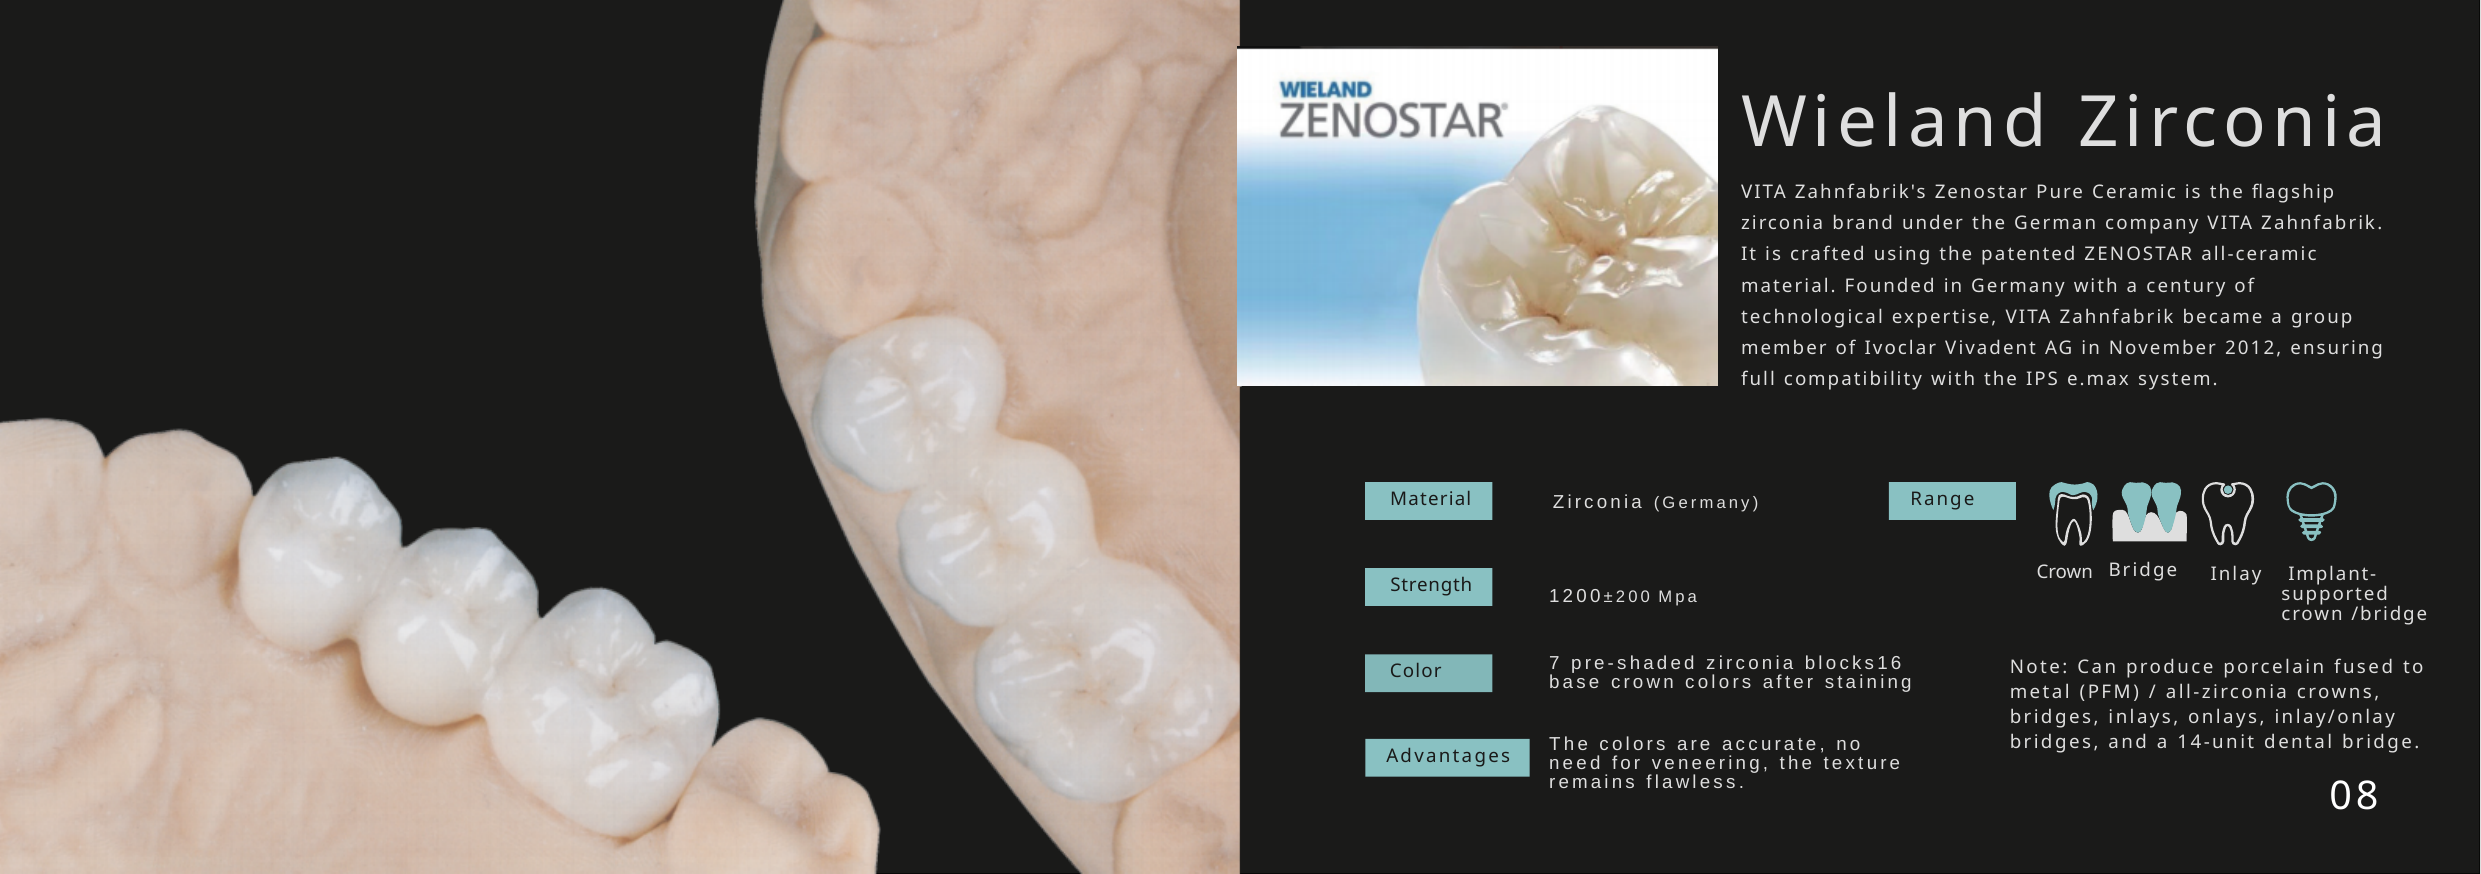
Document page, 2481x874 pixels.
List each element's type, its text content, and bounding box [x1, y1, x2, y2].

text_box Strength [1365, 568, 1493, 606]
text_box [2019, 559, 2452, 587]
text_box 08 [2327, 772, 2387, 821]
text_box 7 pre-shaded zirconia blocks16 base crown colors after staining [1547, 654, 1939, 709]
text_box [2048, 481, 2099, 547]
text_box Zirconia (Germany) [1536, 486, 1803, 533]
text_box Note: Can produce porcelain fused to metal (PFM) / all-zirconia crowns, bridges, inlays, onlays, inlay/onlay bridges, and a 14-unit dental bridge. [2007, 649, 2427, 710]
text_box VITA Zahnfabrik's Zenostar Pure Ceramic is the flagship zirconia brand under the German company VITA Zahnfabrik. It is crafted using the patented ZENOSTAR all-ceramic material. Founded in Germany with a century of technological expertise, VITA Zahnfabrik became a group member of Ivoclar Vivadent AG in November 2012, ensuring full compatibility with the IPS e.max system. [1738, 168, 2405, 345]
text_box [1242, 0, 2480, 874]
text_box Advantages [1365, 738, 1530, 777]
text_box 1200±200 Mpa [1547, 561, 1732, 614]
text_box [2201, 482, 2255, 546]
picture [0, 0, 1718, 874]
text_box Range [1888, 482, 2016, 520]
text_box Wieland Zirconia [1738, 87, 2447, 163]
text_box Material [1365, 482, 1493, 520]
text_box Color [1365, 654, 1493, 693]
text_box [2112, 481, 2188, 542]
text_box The colors are accurate, no need for veneering, the texture remains flawless. [1547, 732, 1923, 809]
text_box [2286, 482, 2337, 542]
